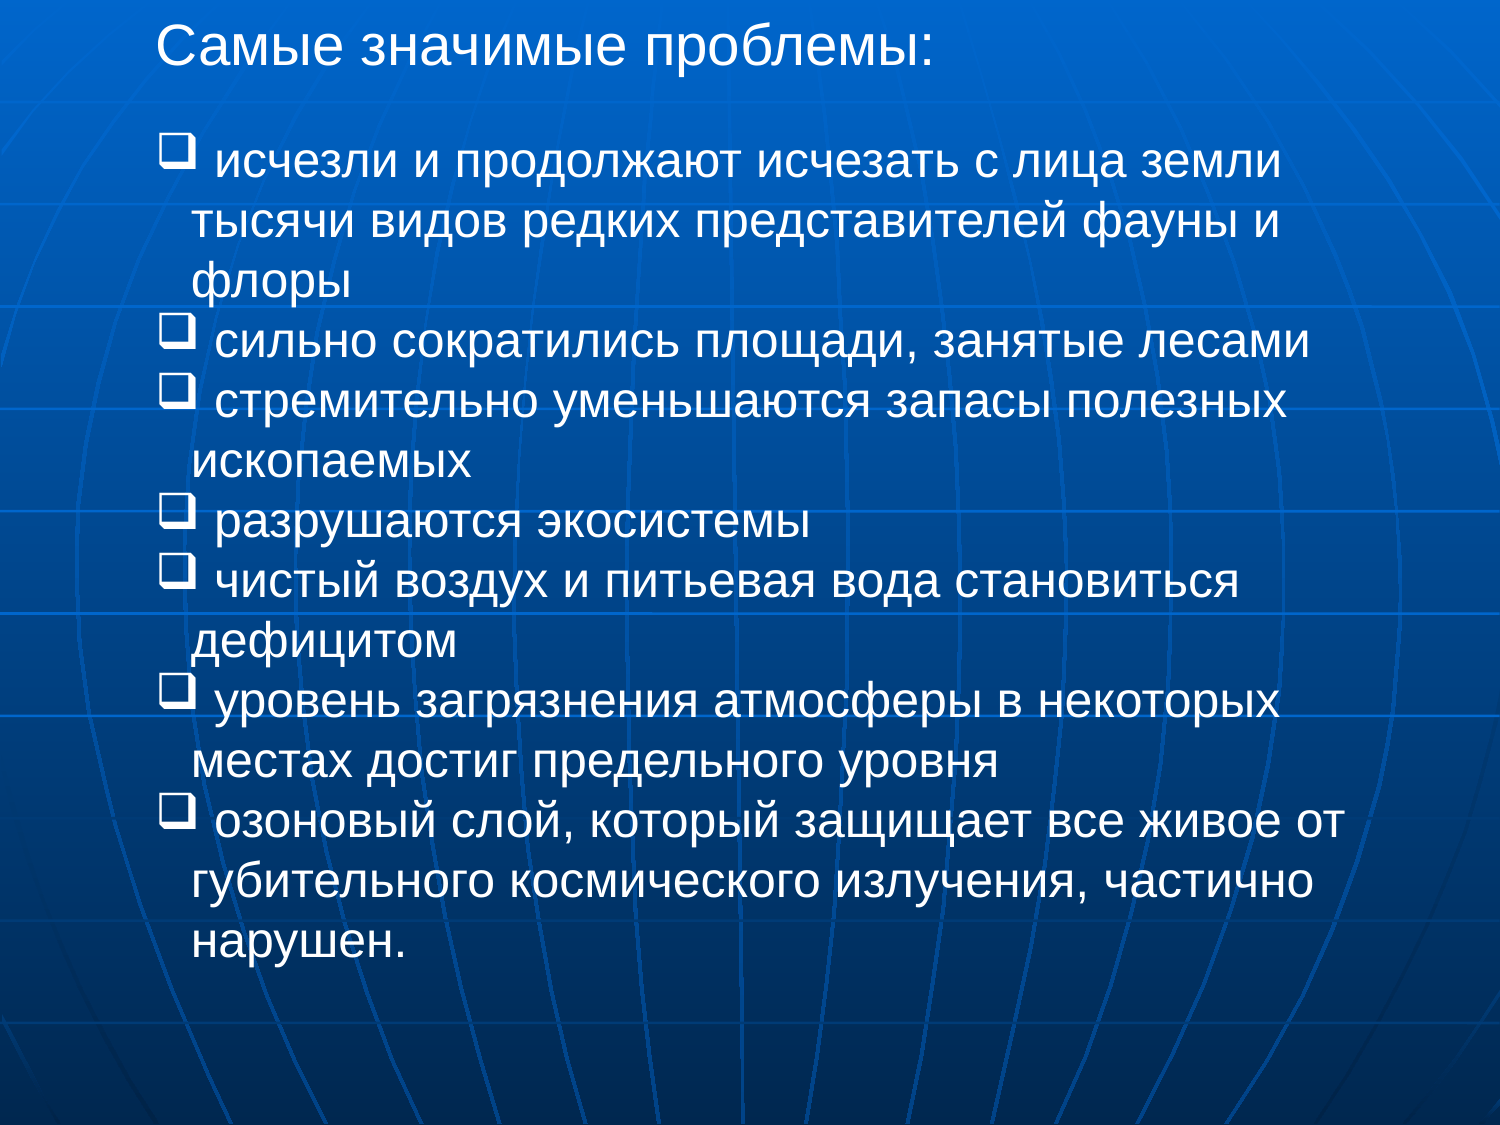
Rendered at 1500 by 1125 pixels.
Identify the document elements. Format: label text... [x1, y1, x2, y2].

text_box Самые значимые проблемы: исчезли и продолжают исчезать с лица земли тысячи видов редких представителей фауны и флоры сильно сократились площади, занятые лесами стремительно уменьшаются запасы полезных ископаемых разрушаются экосистемы чистый воздух и питьевая вода становиться дефицитом уровень загрязнения атмосферы в некоторых местах достиг предельного уровня озоновый слой, который защищает все живое от губительного космического излучения, частично нарушен. [140, 0, 1371, 975]
